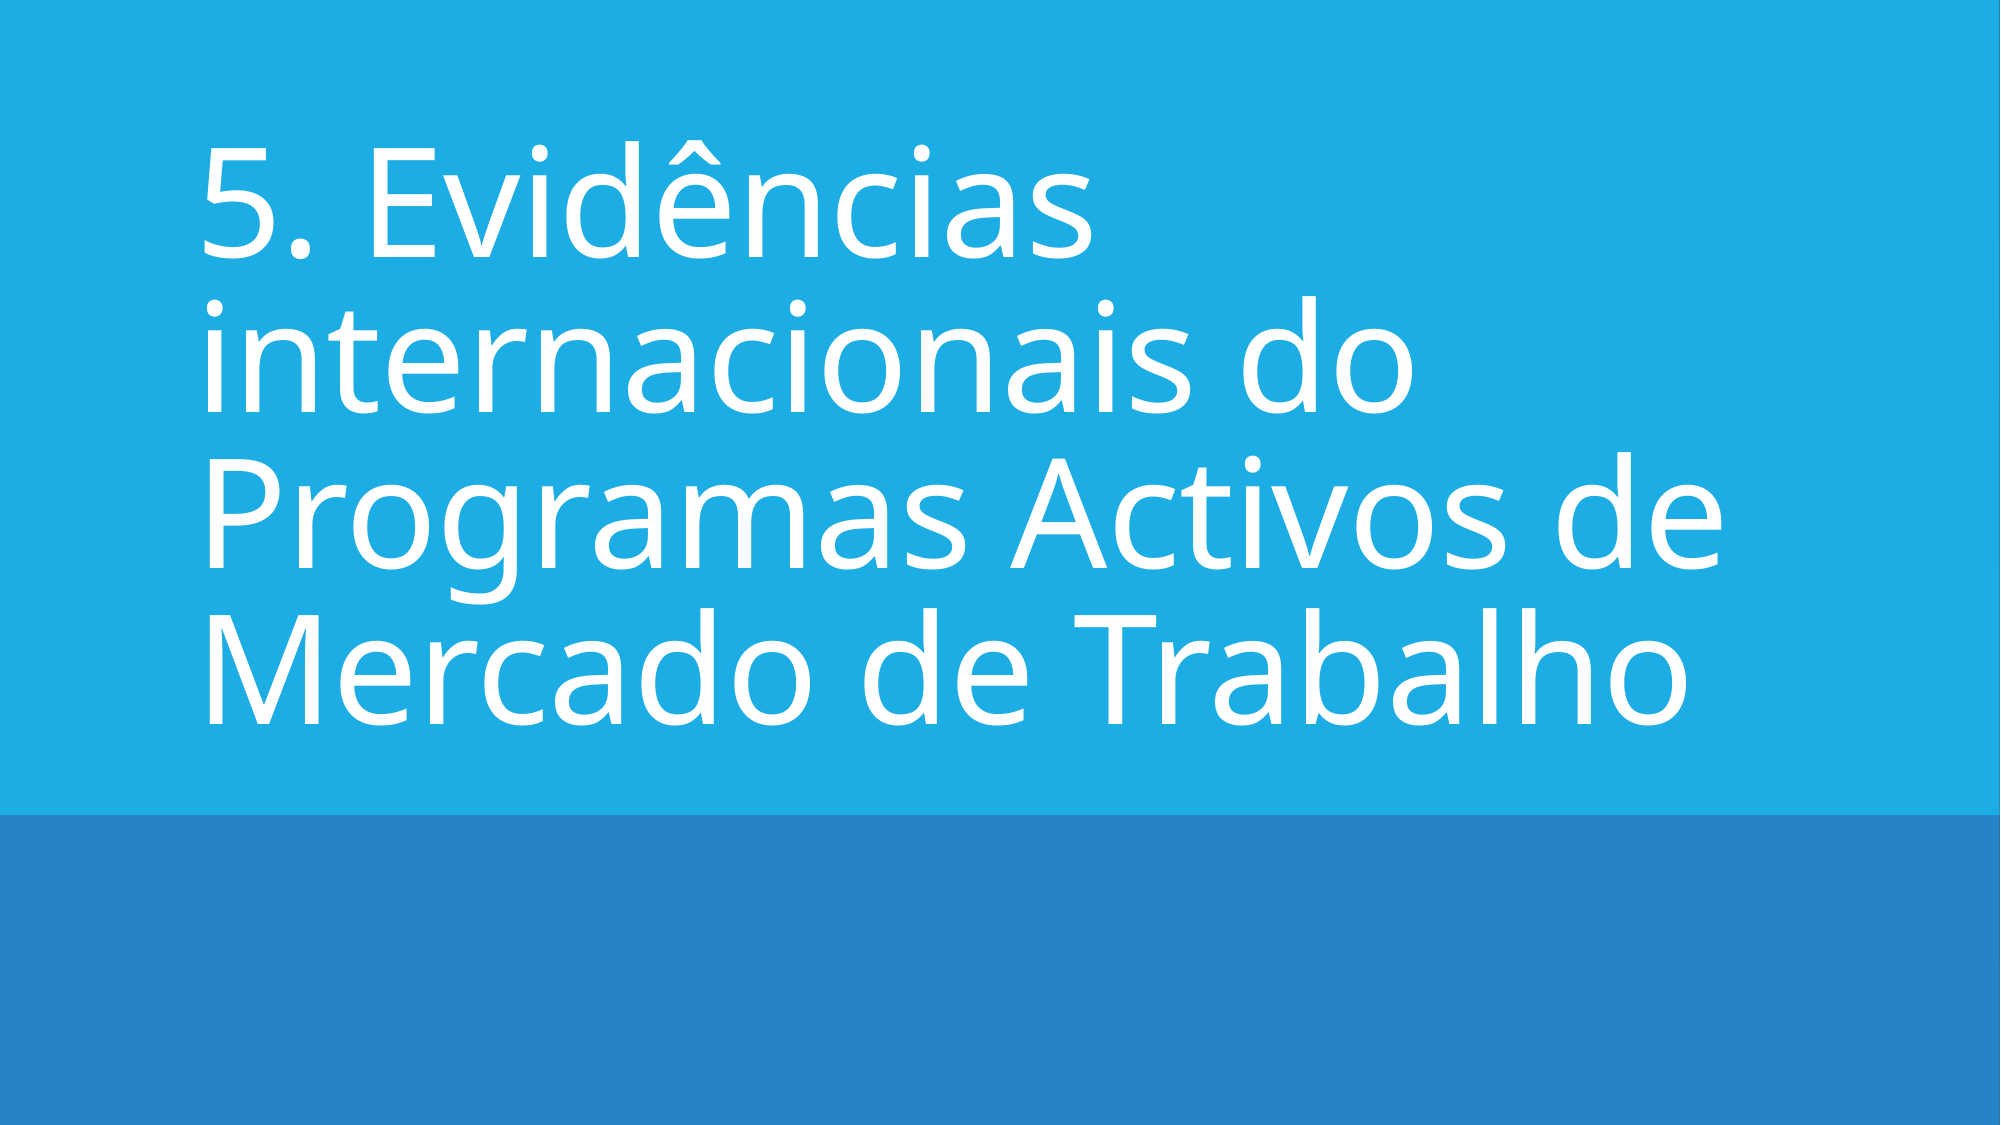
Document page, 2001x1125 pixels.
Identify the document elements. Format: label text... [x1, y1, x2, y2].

text_box [0, 0, 2000, 816]
text_box [0, 816, 2000, 1125]
title 5. Evidências internacionais do Programas Activos de Mercado de Trabalho [180, 124, 1830, 763]
